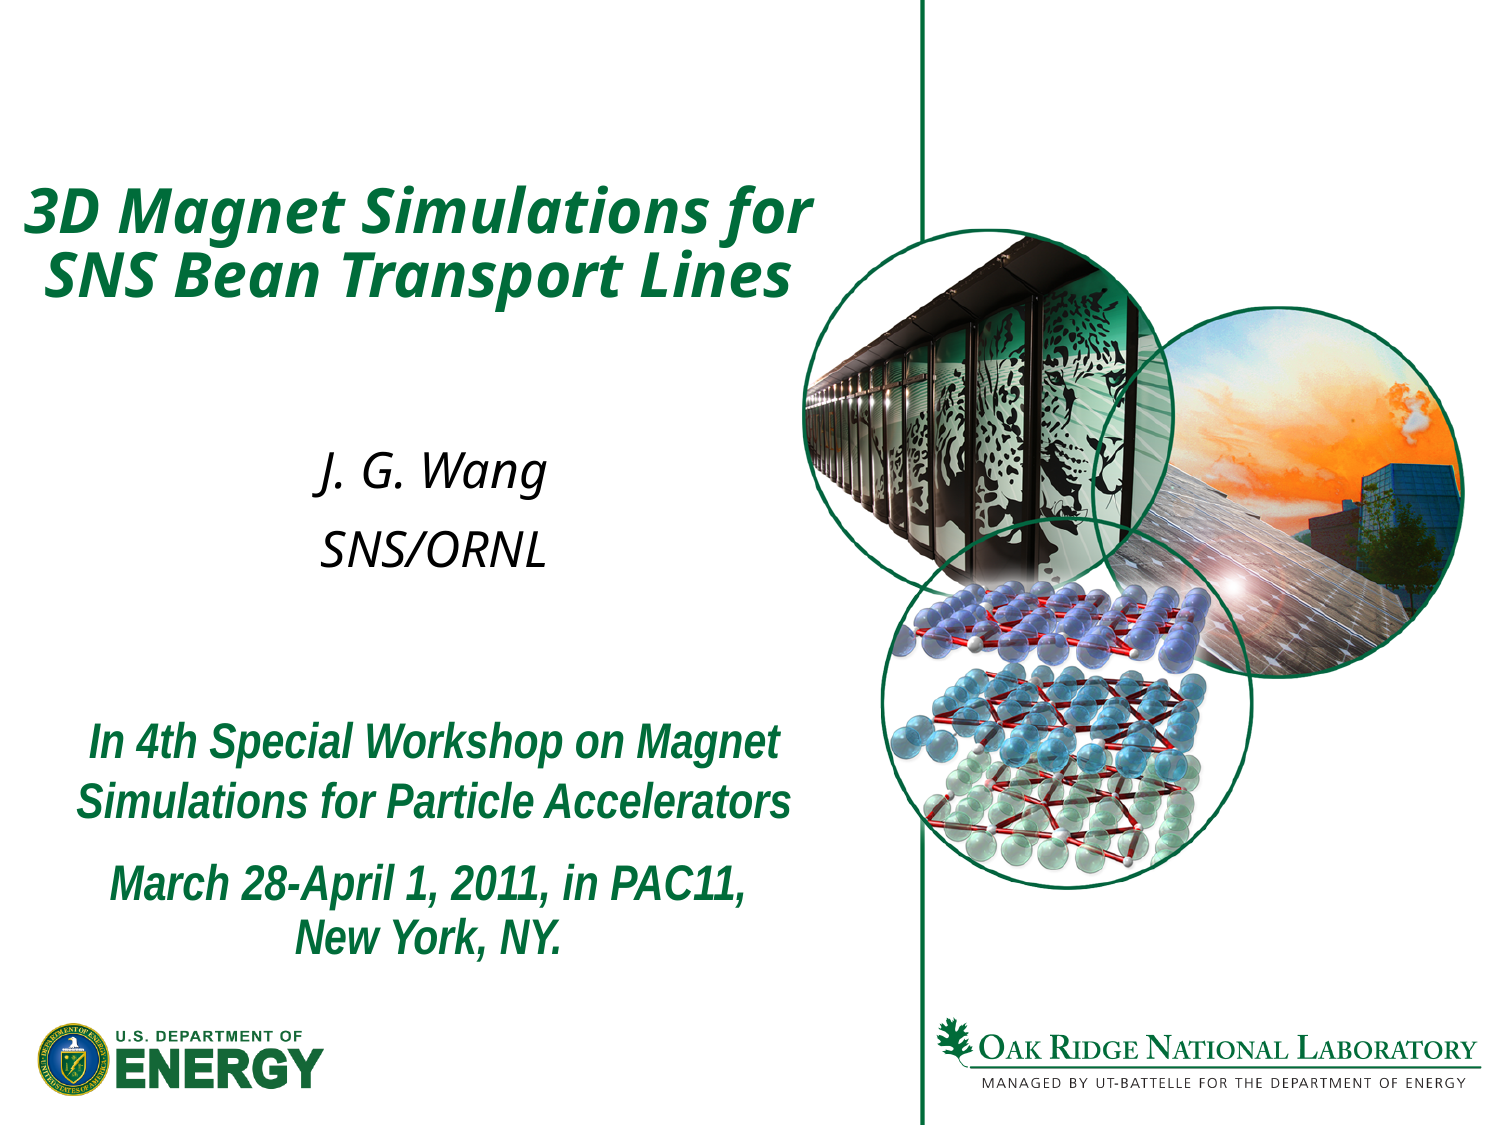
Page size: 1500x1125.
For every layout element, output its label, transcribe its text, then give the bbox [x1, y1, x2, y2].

picture [37, 1023, 324, 1096]
title 3D Magnet Simulations for SNS Bean Transport Lines [0, 174, 838, 318]
picture [776, 202, 1481, 896]
picture [926, 1017, 1500, 1092]
subtitle J. G. Wang SNS/ORNL In 4th Special Workshop on Magnet Simulations for Particle Accelerators March 28-April 1, 2011, in PAC11, New York, NY. [18, 437, 851, 978]
